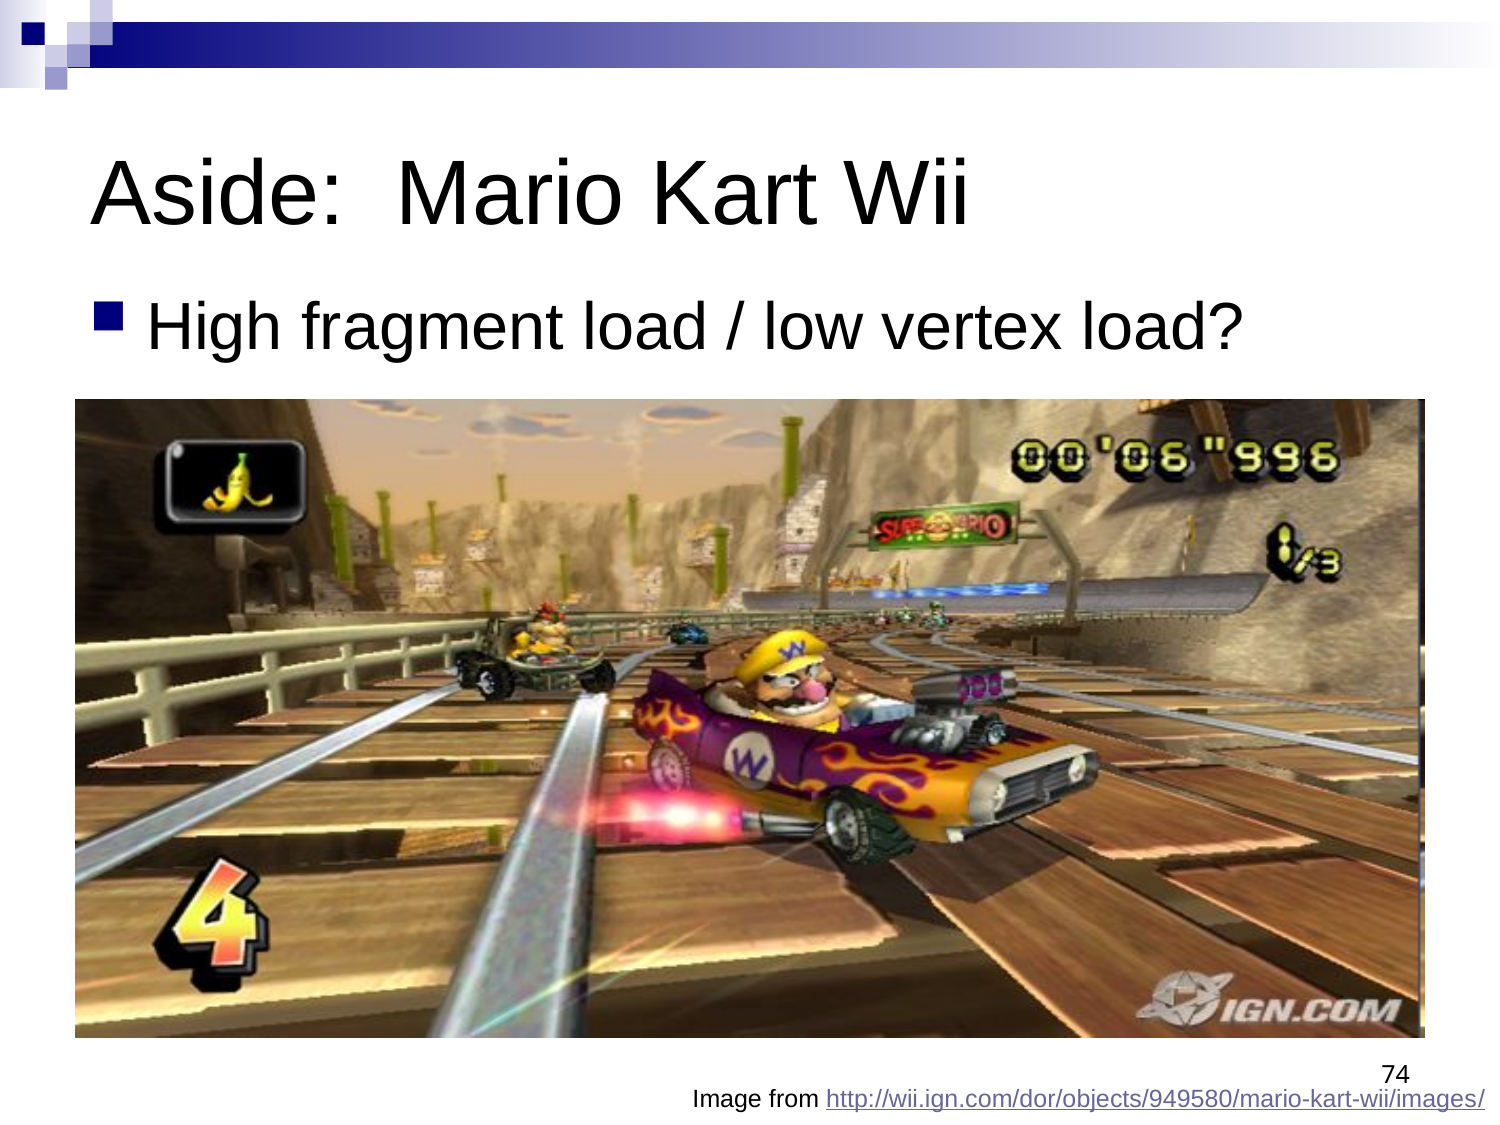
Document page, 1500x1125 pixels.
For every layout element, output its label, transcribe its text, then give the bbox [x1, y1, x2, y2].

slide_number 74 [1074, 1045, 1425, 1100]
text_box High fragment load / low vertex load? [74, 275, 1425, 399]
title Aside: Mario Kart Wii [75, 75, 1425, 275]
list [74, 399, 1426, 1038]
text_box Image from http://wii.ign.com/dor/objects/949580/mario-kart-wii/images/ [0, 1074, 1500, 1120]
